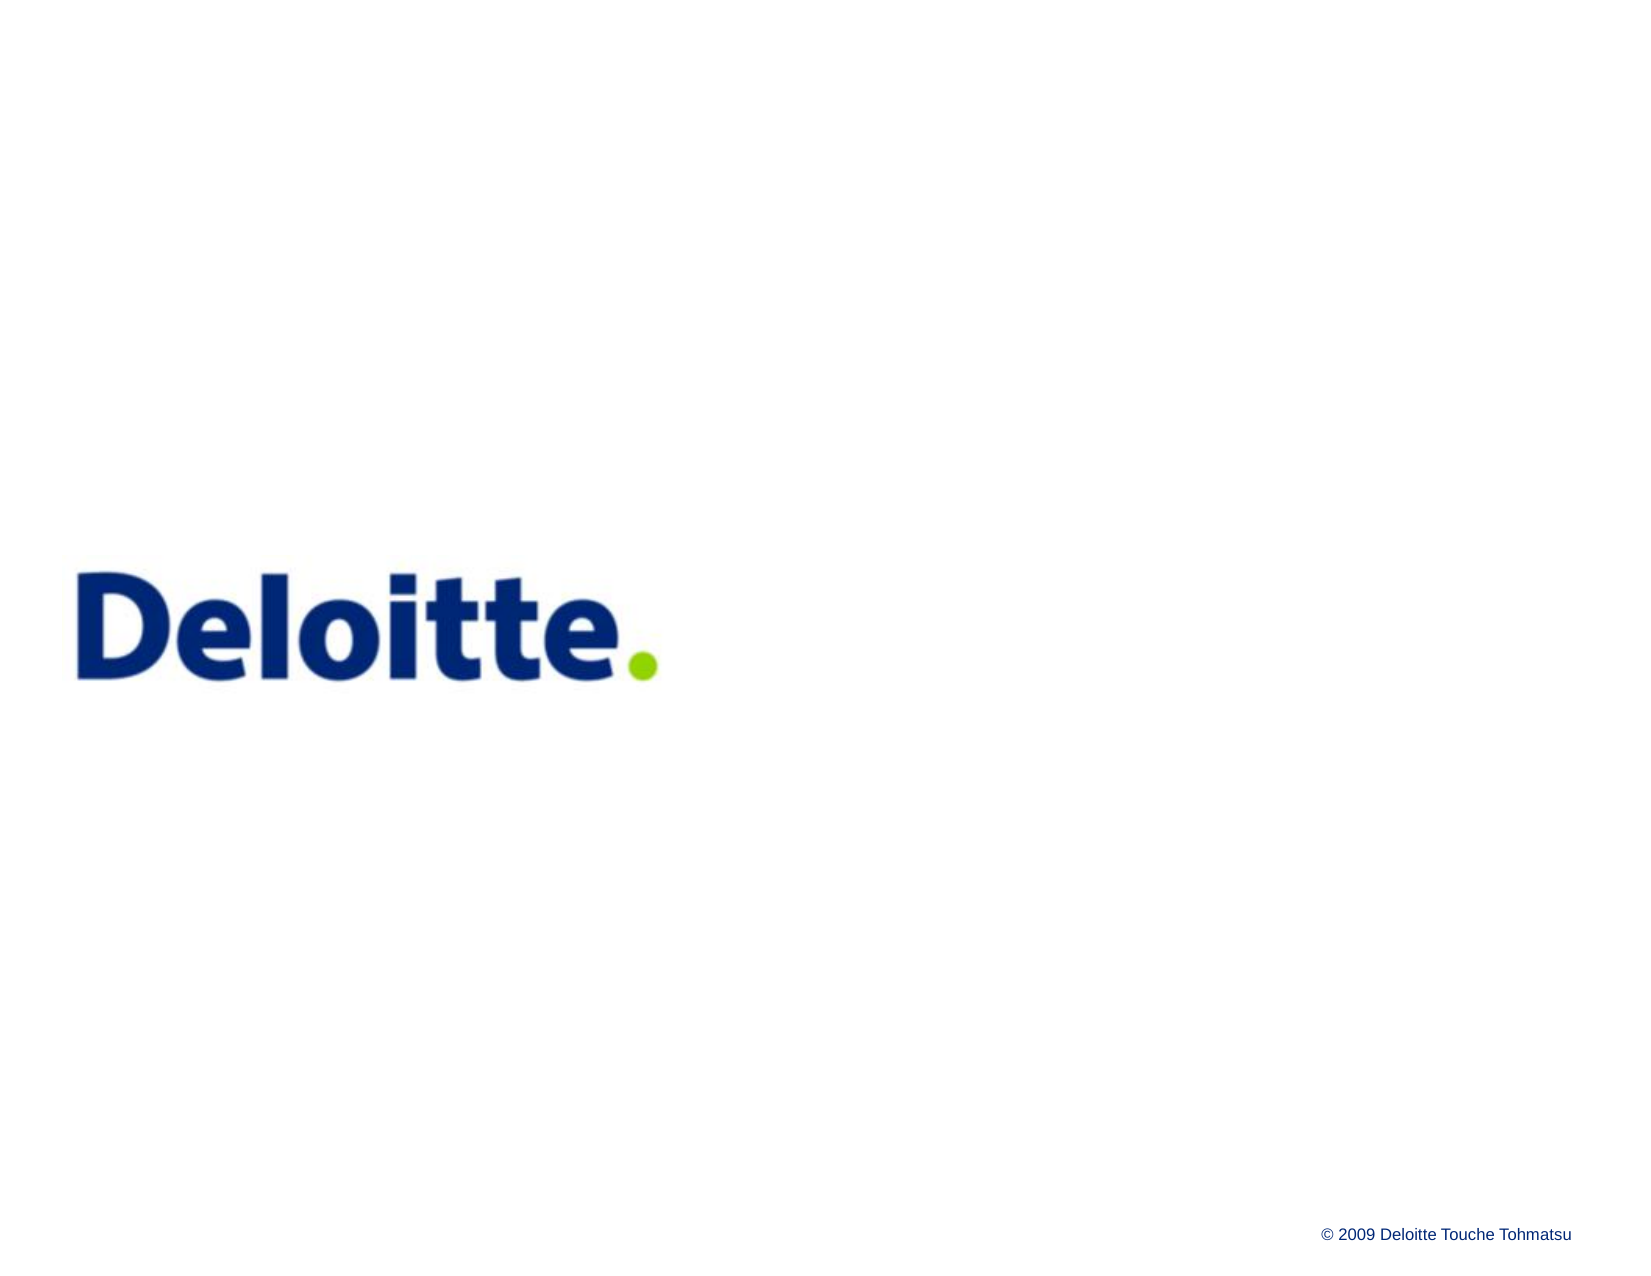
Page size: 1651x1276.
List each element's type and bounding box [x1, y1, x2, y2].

picture [61, 555, 686, 704]
